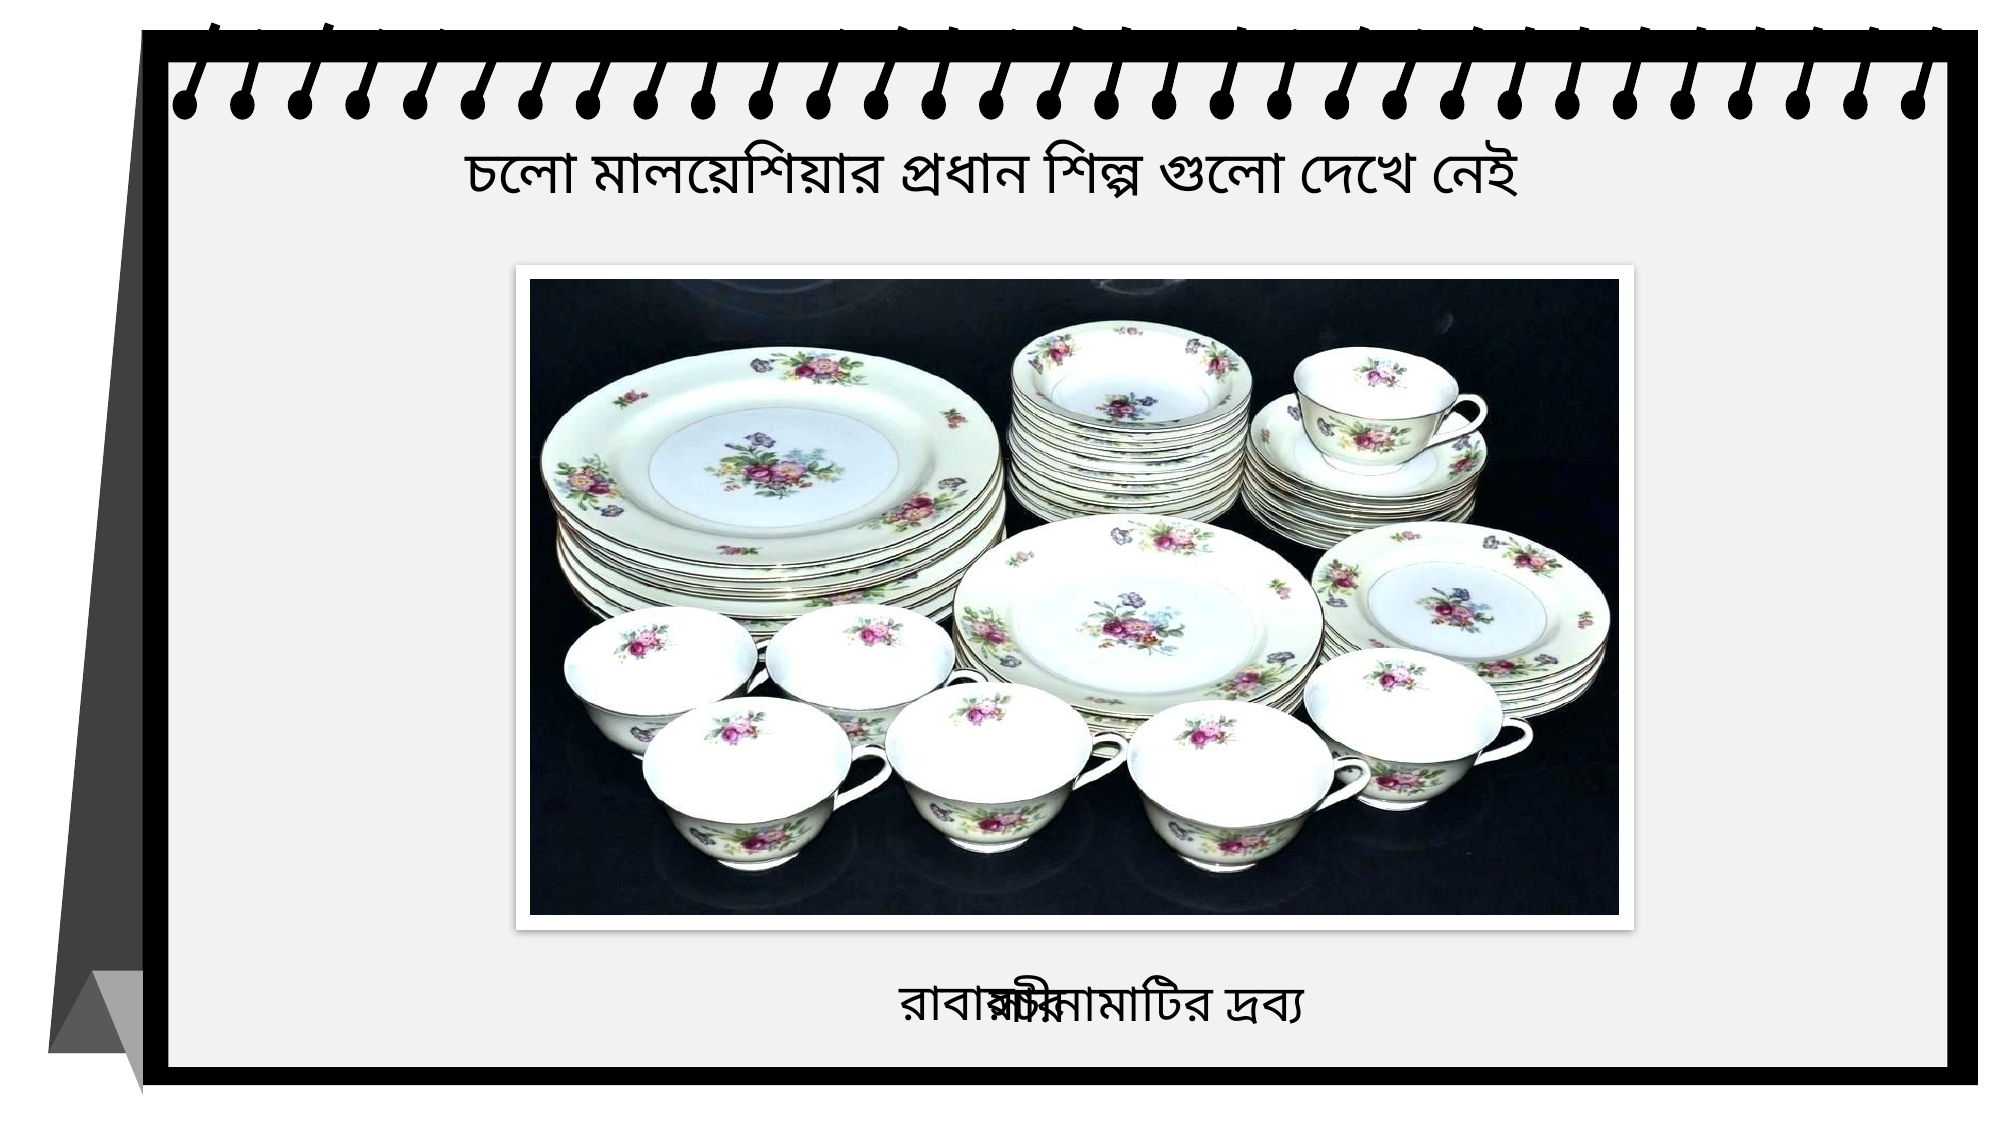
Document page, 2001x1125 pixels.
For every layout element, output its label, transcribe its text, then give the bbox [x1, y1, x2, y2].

text_box [93, 969, 144, 1096]
text_box [46, 968, 128, 1055]
text_box [47, 30, 144, 1050]
text_box [141, 29, 1979, 1086]
text_box চলো মালয়েশিয়ার প্রধান শিল্প গুলো দেখে নেই [450, 127, 1695, 213]
picture [530, 279, 1620, 915]
text_box চীনামাটির দ্রব্য [997, 964, 1384, 1039]
text_box [167, 61, 1948, 1068]
text_box রাবার [884, 963, 1100, 1038]
text_box সার [974, 965, 1123, 1040]
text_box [172, 24, 1938, 120]
